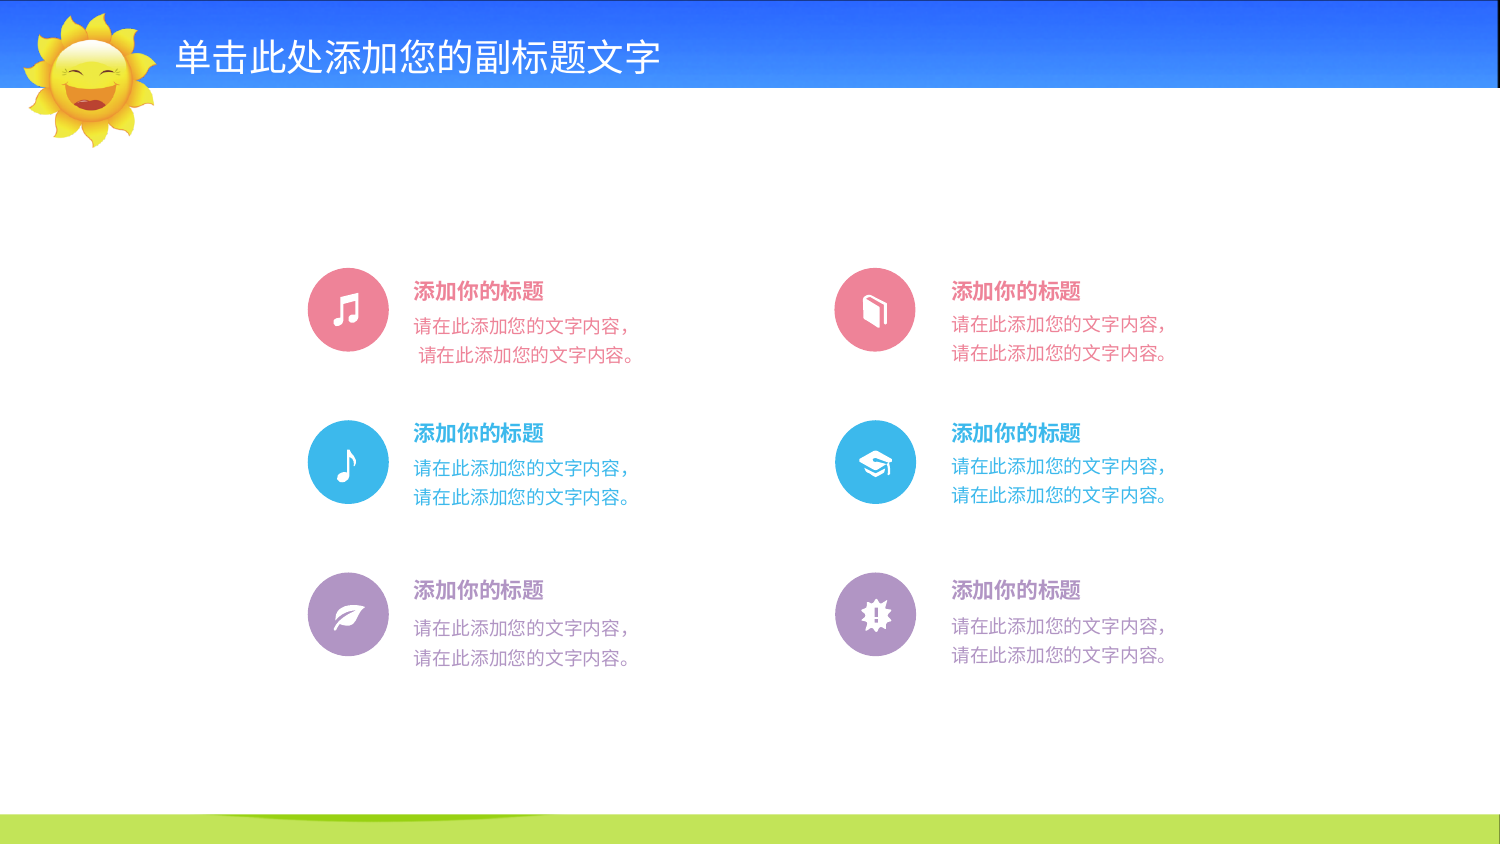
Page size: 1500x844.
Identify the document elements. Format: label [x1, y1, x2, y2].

text_box [835, 419, 1178, 508]
text_box [307, 572, 641, 670]
picture [0, 0, 1500, 148]
text_box [307, 419, 641, 510]
picture [0, 815, 1500, 844]
text_box [834, 267, 1178, 365]
text_box [835, 572, 1178, 667]
text_box [307, 267, 629, 367]
